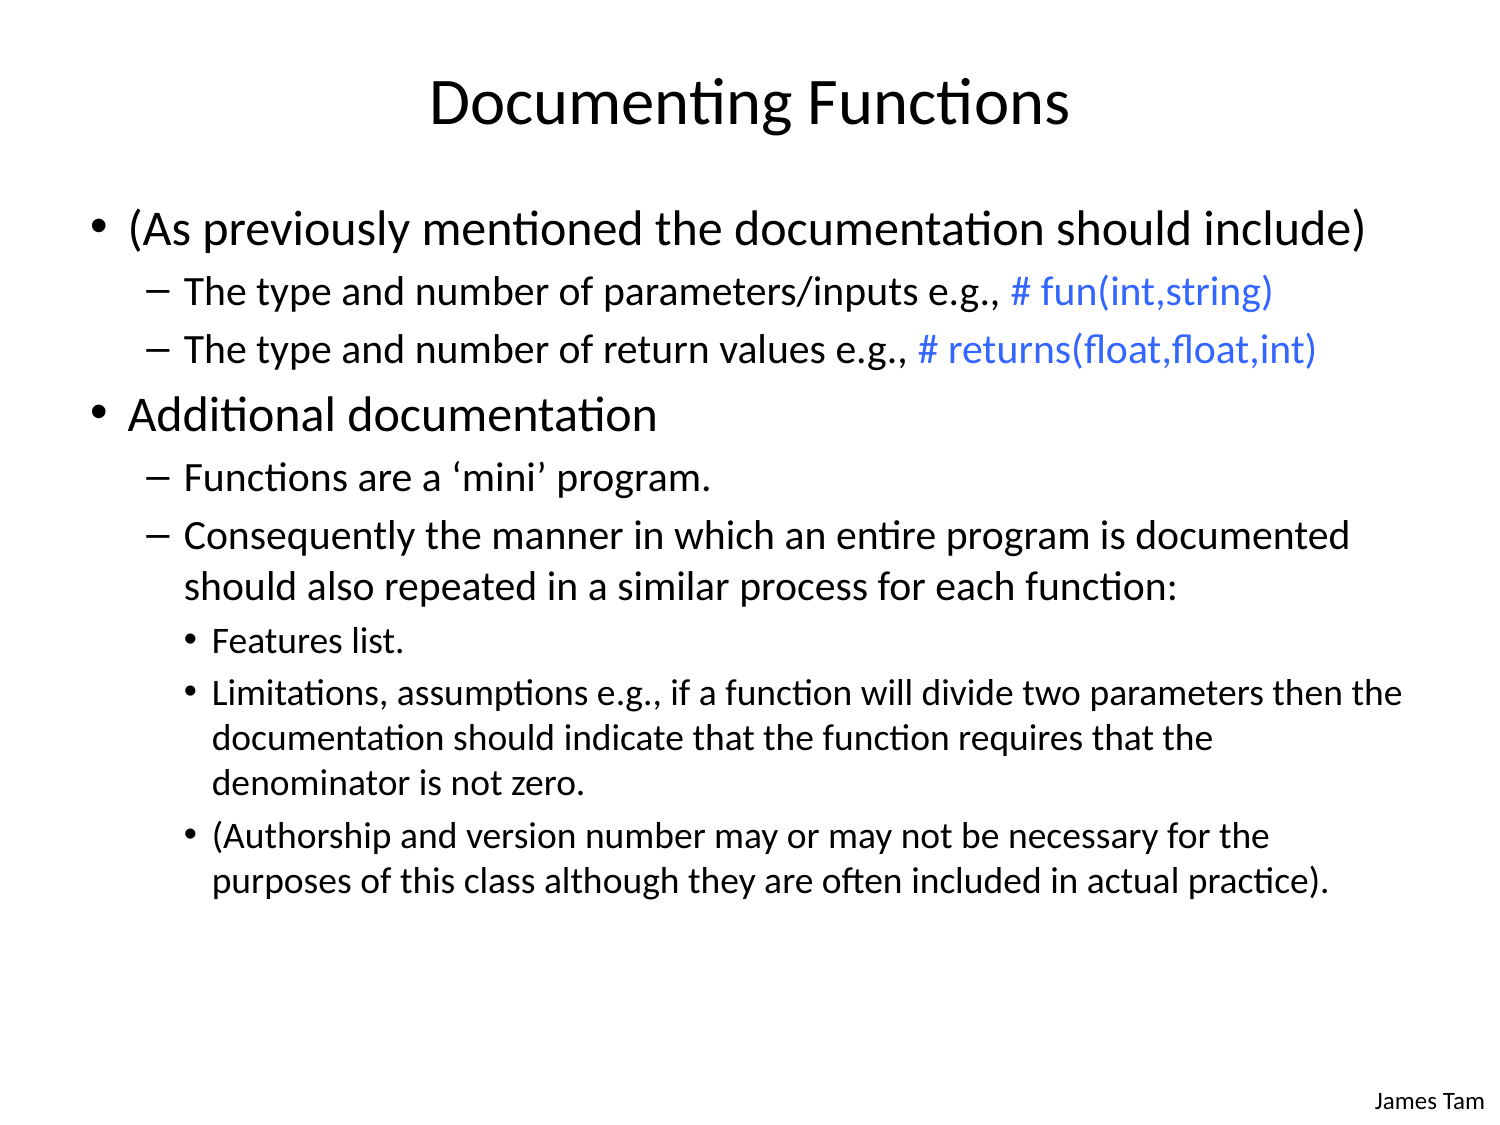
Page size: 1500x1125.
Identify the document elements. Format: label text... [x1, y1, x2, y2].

list (As previously mentioned the documentation should include) The type and number of parameters/inputs e.g., # fun(int,string) The type and number of return values e.g., # returns(float,float,int) Additional documentation Functions are a ‘mini’ program. Consequently the manner in which an entire program is documented should also repeated in a similar process for each function: Features list. Limitations, assumptions e.g., if a function will divide two parameters then the documentation should indicate that the function requires that the denominator is not zero. (Authorship and version number may or may not be necessary for the purposes of this class although they are often included in actual practice). [75, 187, 1425, 1075]
title Documenting Functions [75, 45, 1425, 150]
